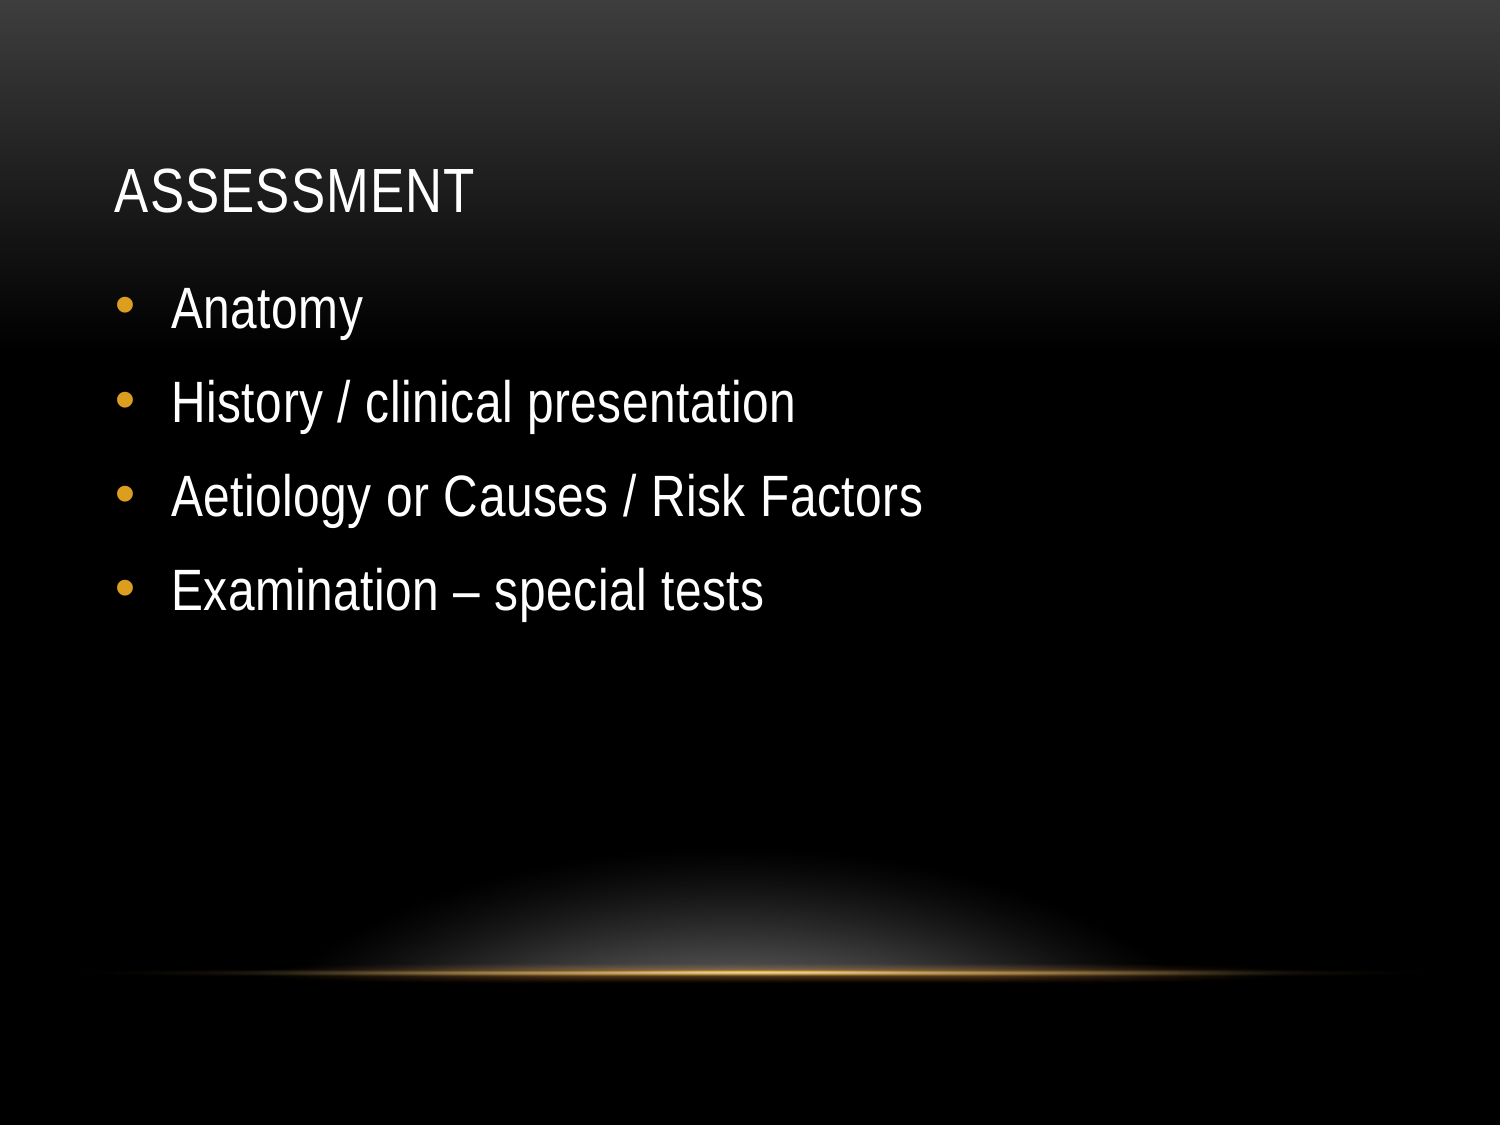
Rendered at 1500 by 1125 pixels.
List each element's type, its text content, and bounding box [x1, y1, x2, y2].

list Anatomy History / clinical presentation Aetiology or Causes / Risk Factors Examination – special tests [99, 262, 1400, 938]
picture [0, 0, 1500, 1125]
title Assessment [99, 45, 1400, 233]
